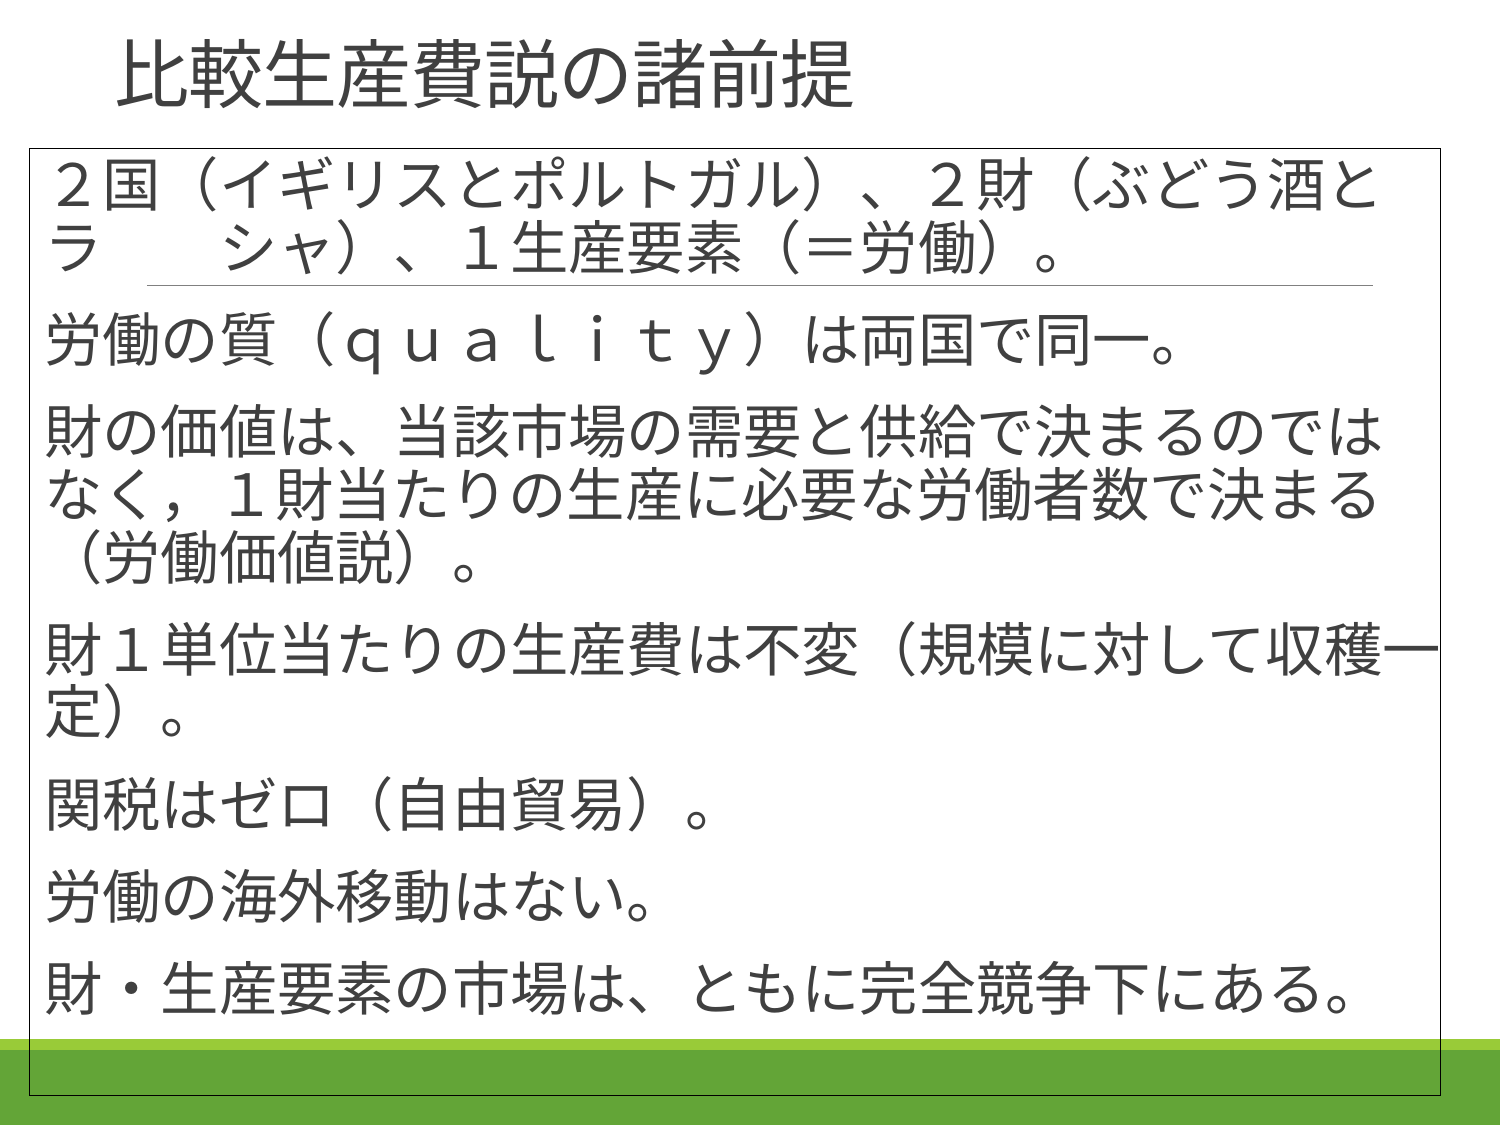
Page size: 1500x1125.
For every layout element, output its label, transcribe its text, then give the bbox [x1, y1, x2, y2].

list ２国（イギリスとポルトガル）、２財（ぶどう酒とラ シャ）、１生産要素（＝労働）。 労働の質（ｑｕａｌｉｔｙ）は両国で同一。 財の価値は、当該市場の需要と供給で決まるのではなく，１財当たりの生産に必要な労働者数で決まる（労働価値説）。 財１単位当たりの生産費は不変（規模に対して収穫一定）。 関税はゼロ（自由貿易）。 労働の海外移動はない。 財・生産要素の市場は、ともに完全競争下にある。 [29, 148, 1441, 1096]
title 比較生産費説の諸前提 [99, 0, 1338, 125]
